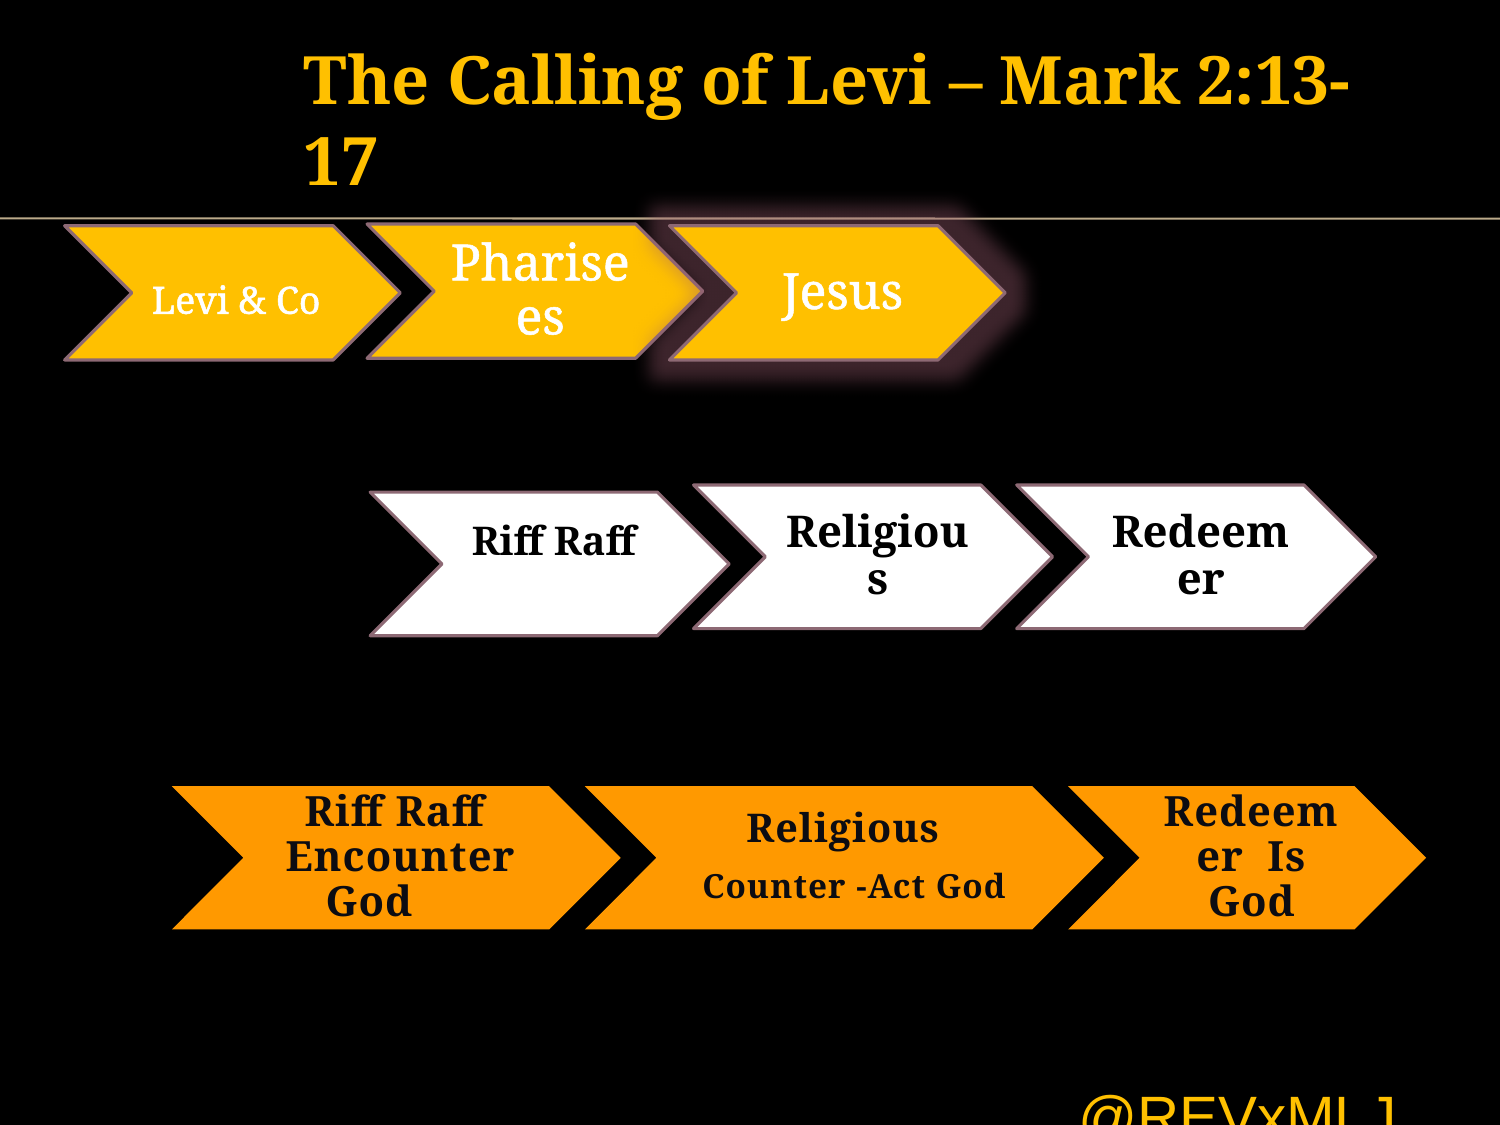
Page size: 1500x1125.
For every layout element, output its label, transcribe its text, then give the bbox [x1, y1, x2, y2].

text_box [64, 184, 1006, 376]
text_box The Calling of Levi – Mark 2:13-17 [289, 30, 1412, 206]
text_box @REVxMLJ [915, 988, 1412, 1125]
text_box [170, 739, 1427, 977]
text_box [369, 432, 1377, 682]
